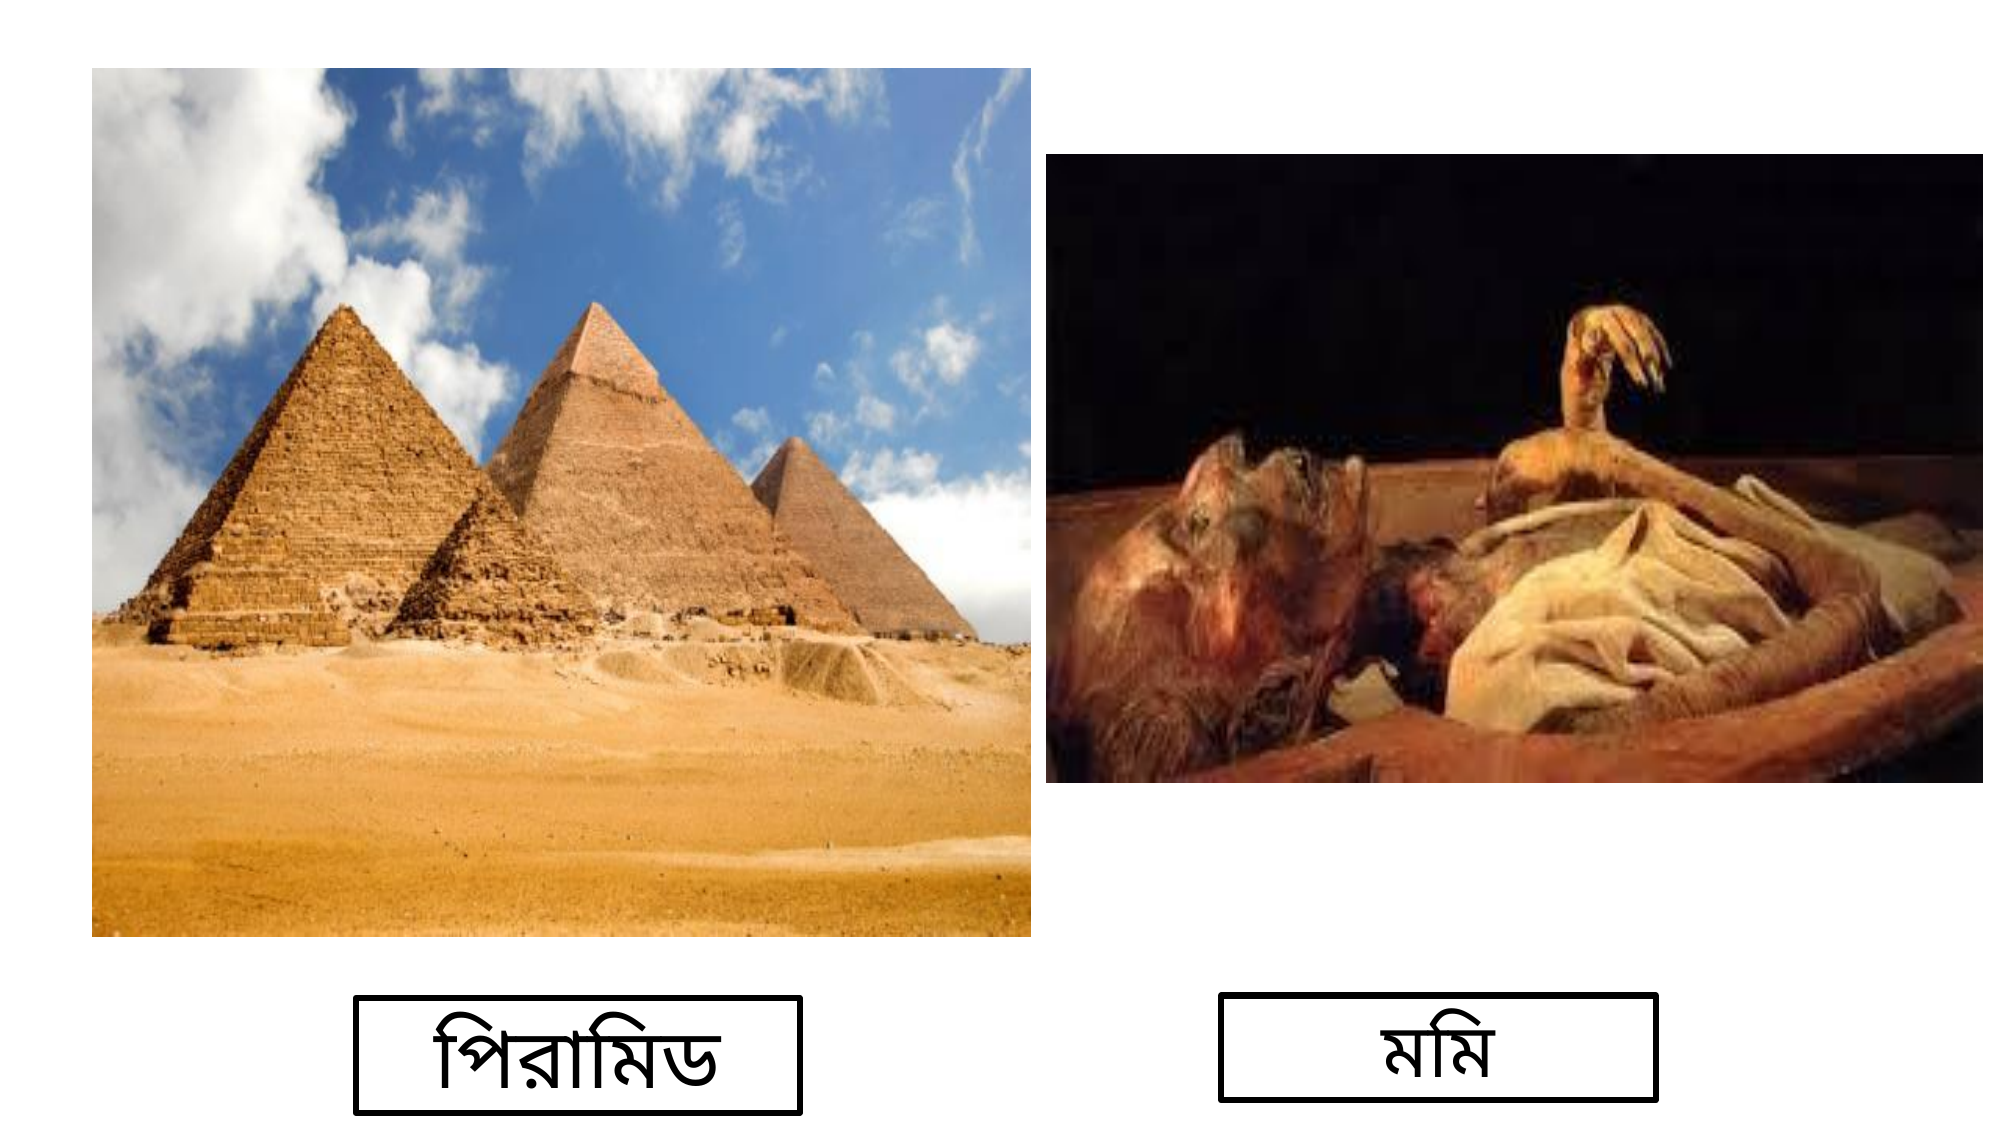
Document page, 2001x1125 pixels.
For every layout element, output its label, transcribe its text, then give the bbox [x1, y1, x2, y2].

picture [1046, 154, 1983, 783]
text_box মমি [1221, 995, 1656, 1101]
text_box পিরামিড [355, 998, 800, 1113]
picture [92, 68, 1031, 937]
